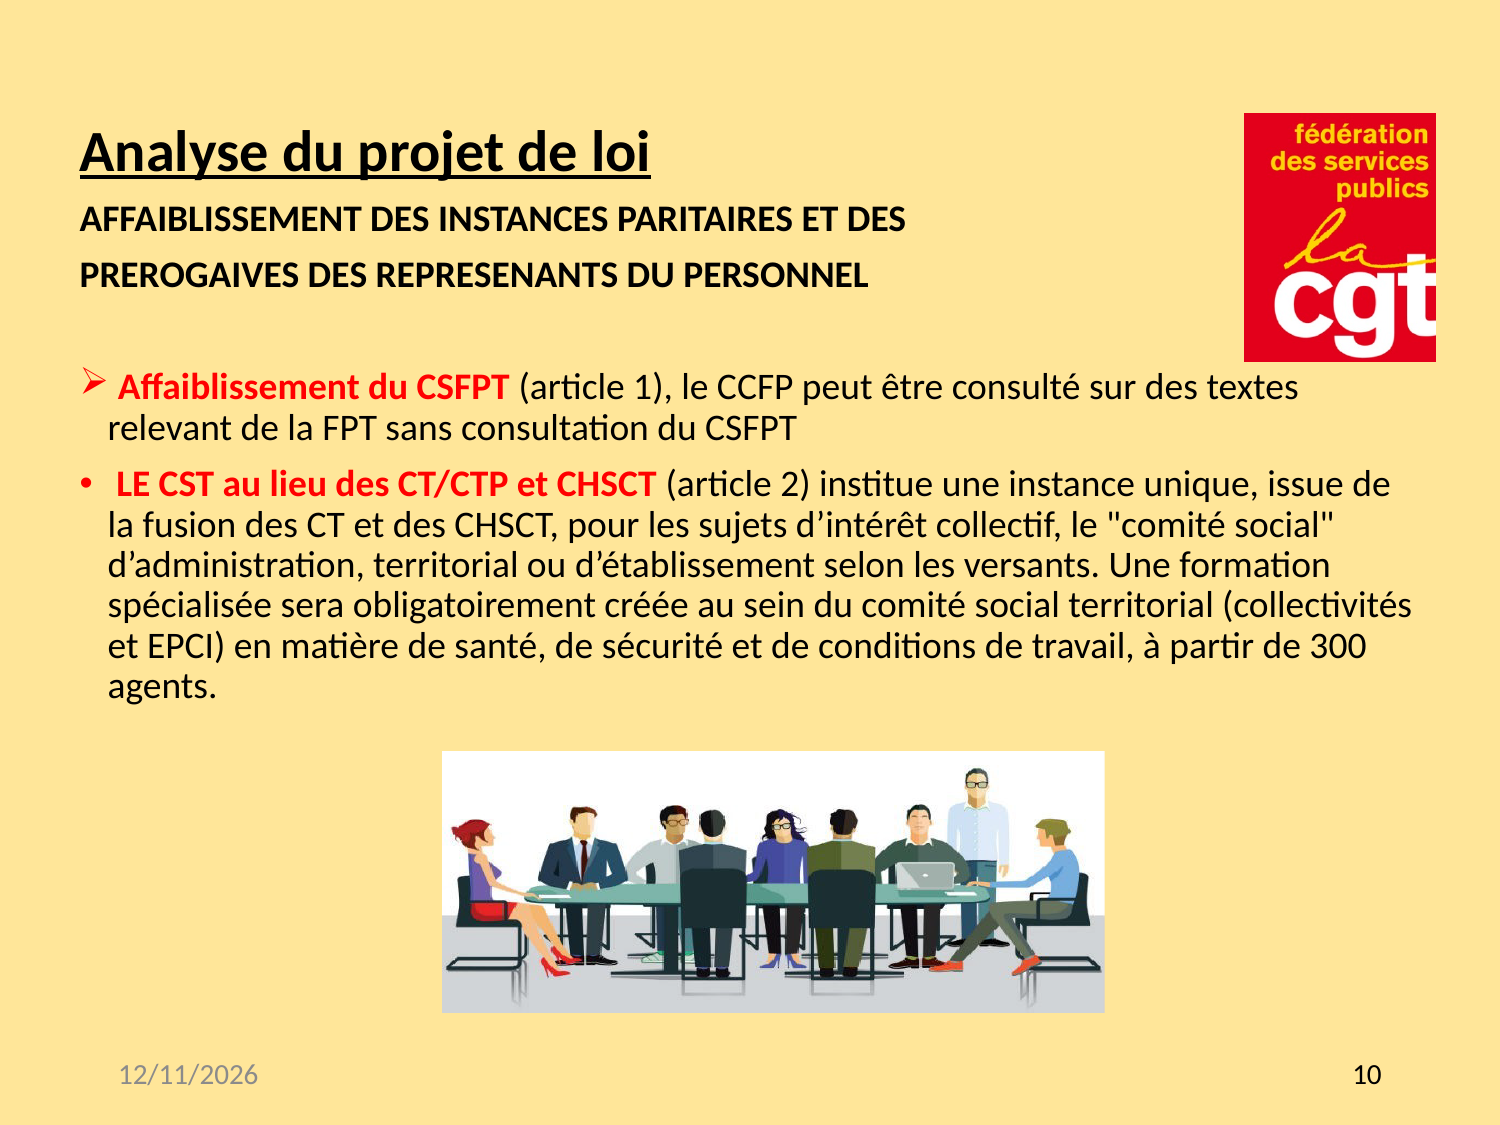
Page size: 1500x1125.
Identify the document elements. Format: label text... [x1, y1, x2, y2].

slide_number 10 [1059, 1059, 1397, 1103]
picture [442, 751, 1105, 1013]
picture [1244, 113, 1436, 362]
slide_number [103, 1059, 441, 1103]
text_box Analyse du projet de loi AFFAIBLISSEMENT DES INSTANCES PARITAIRES ET DES PREROGAIVES DES REPRESENANTS DU PERSONNEL Affaiblissement du CSFPT (article 1), le CCFP peut être consulté sur des textes relevant de la FPT sans consultation du CSFPT LE CST au lieu des CT/CTP et CHSCT (article 2) institue une instance unique, issue de la fusion des CT et des CHSCT, pour les sujets d’intérêt collectif, le "comité social" d’administration, territorial ou d’établissement selon les versants. Une formation spécialisée sera obligatoirement créée au sein du comité social territorial (collectivités et EPCI) en matière de santé, de sécurité et de conditions de travail, à partir de 300 agents. [64, 113, 1436, 1059]
